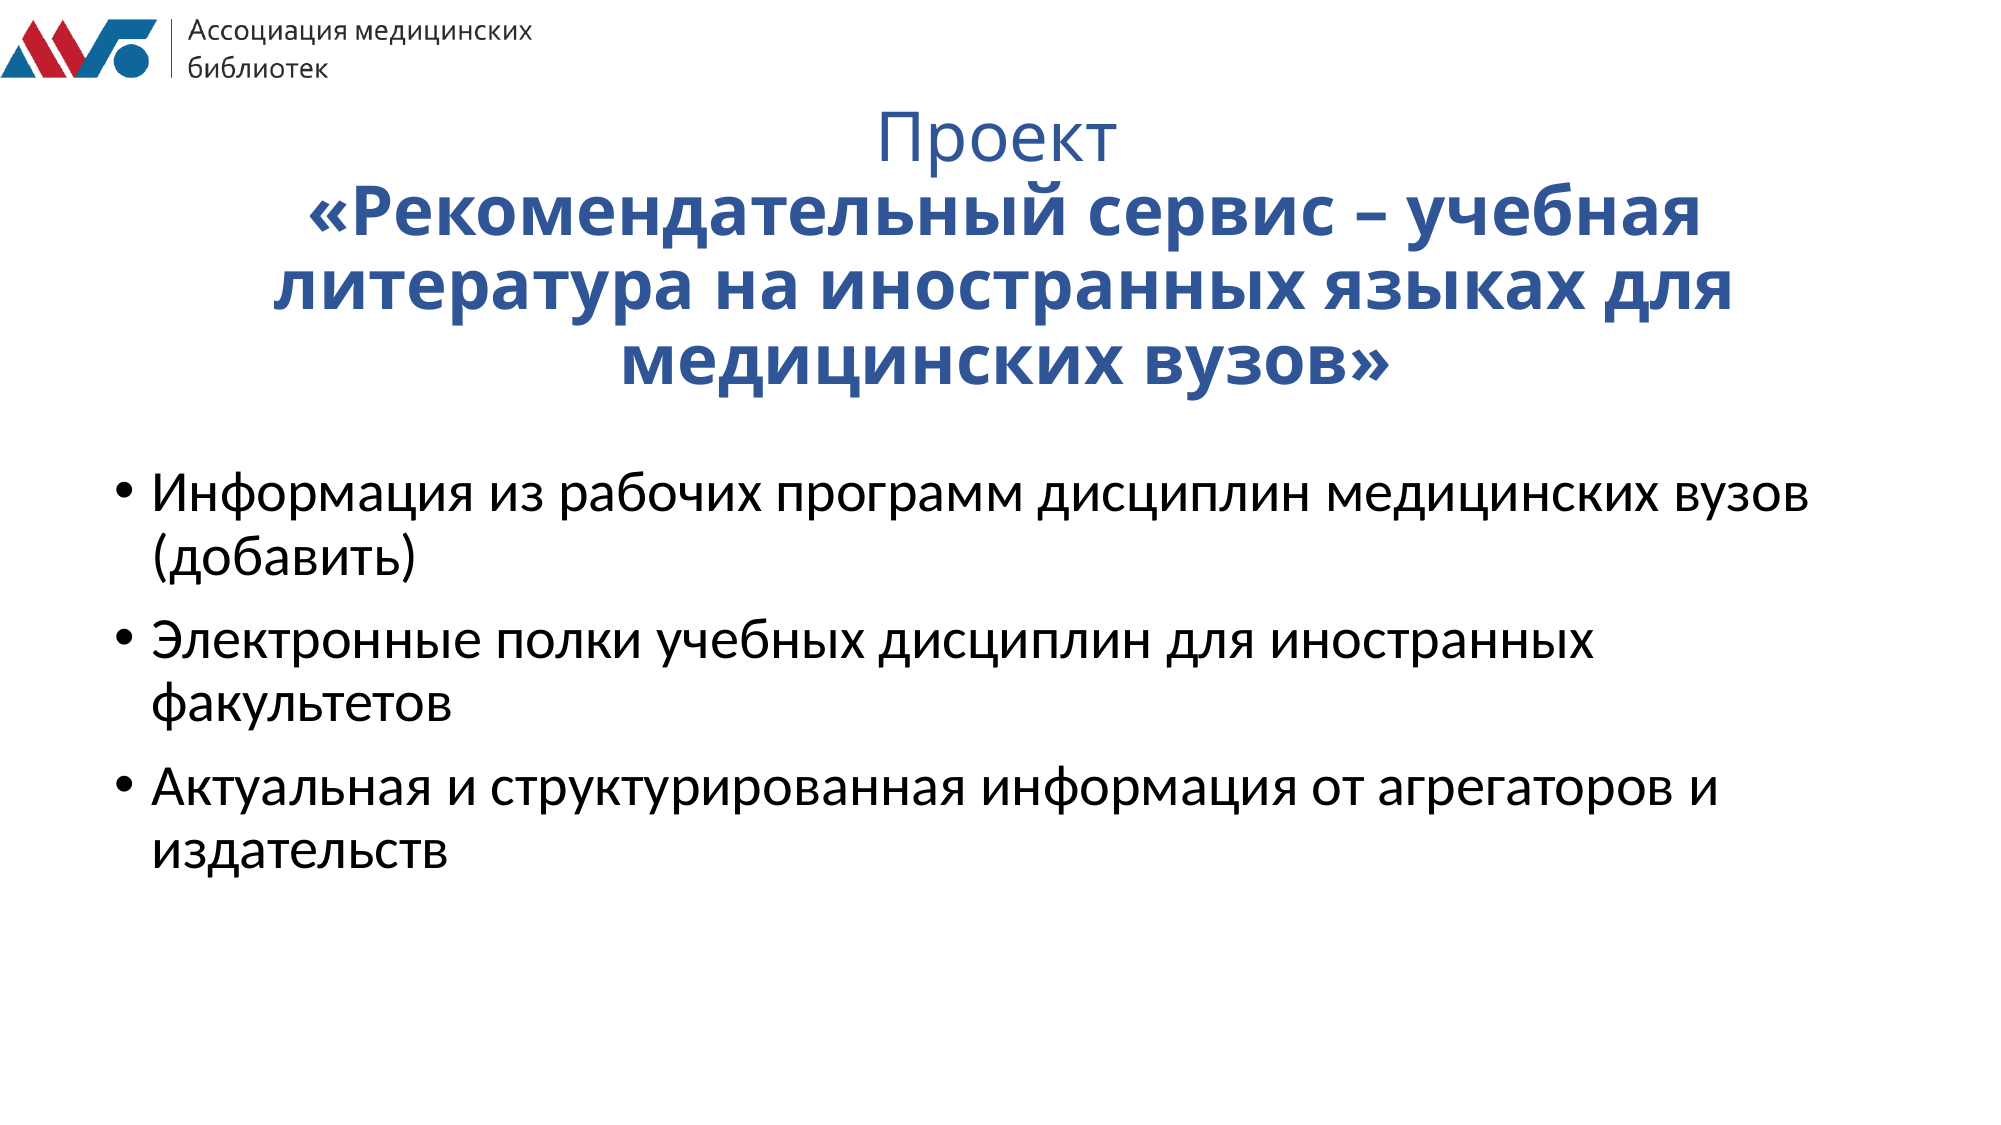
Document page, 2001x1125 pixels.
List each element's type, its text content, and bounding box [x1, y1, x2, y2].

title Проект «Рекомендательный сервис – учебная литература на иностранных языках для медицинских вузов» [137, 93, 1875, 408]
list Информация из рабочих программ дисциплин медицинских вузов (добавить) Электронные полки учебных дисциплин для иностранных факультетов Актуальная и структурированная информация от агрегаторов и издательств [99, 454, 1863, 1014]
picture [0, 19, 532, 78]
